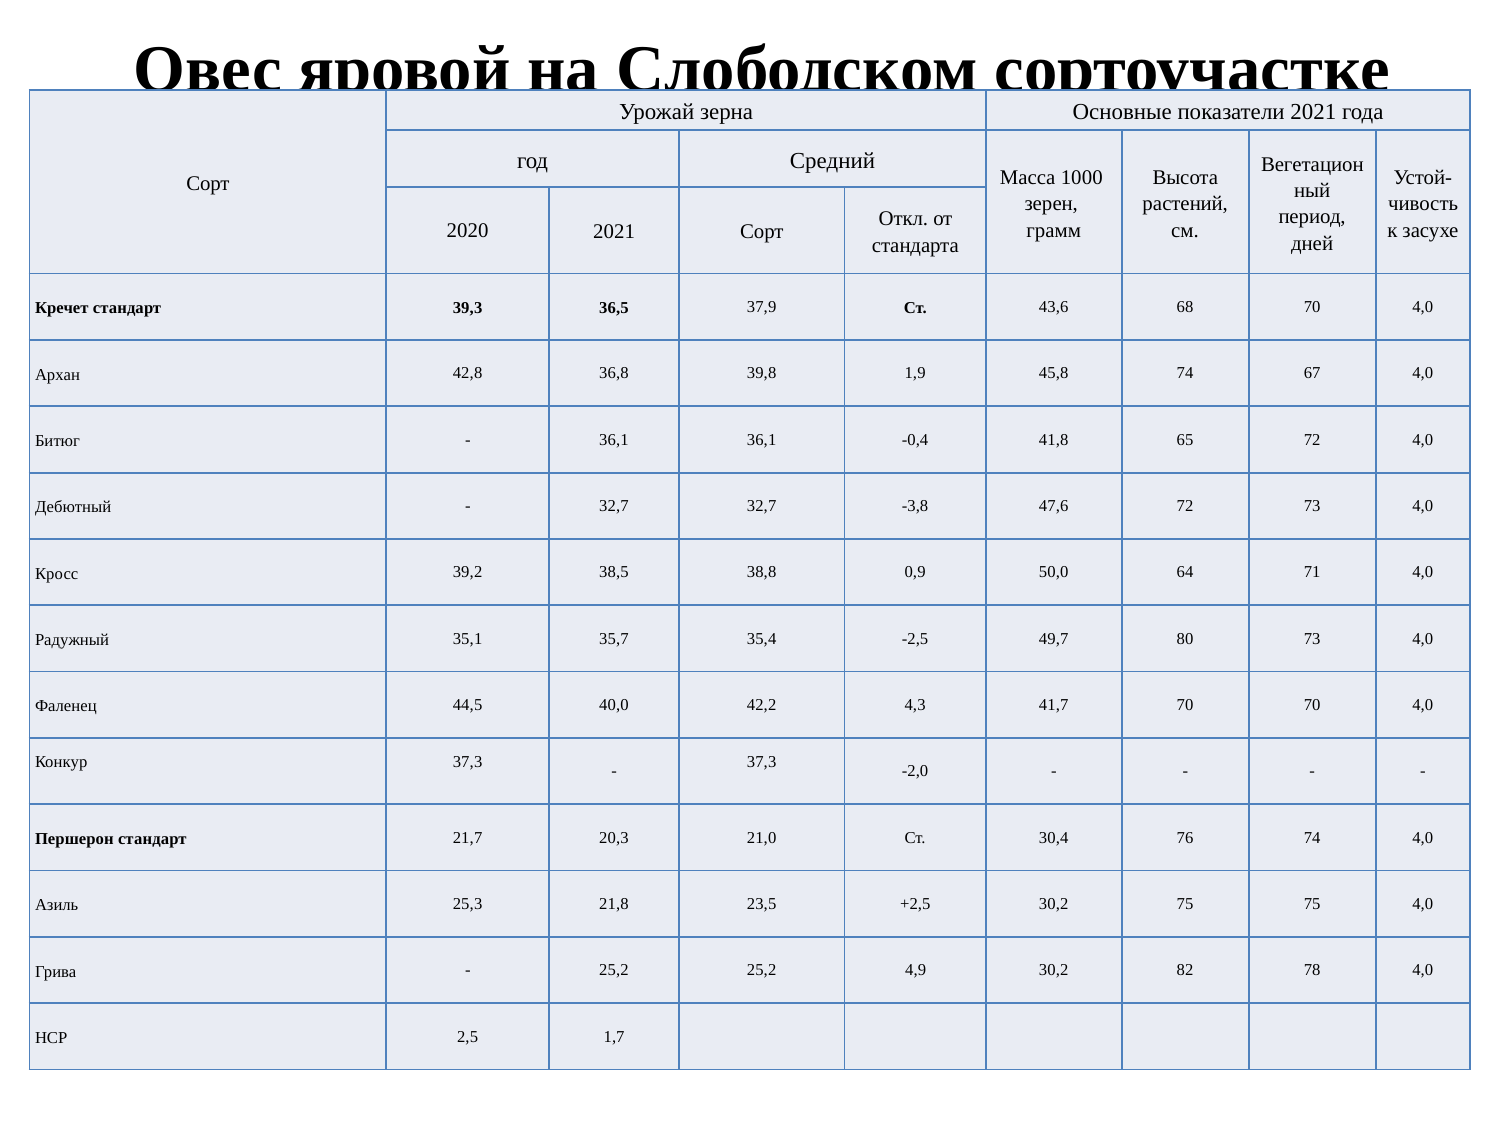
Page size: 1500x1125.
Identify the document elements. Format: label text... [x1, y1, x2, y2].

table_cell - [387, 407, 548, 472]
table_cell 30,2 [987, 938, 1121, 1002]
table_cell - [1123, 739, 1248, 803]
table_cell Масса 1000 зерен, грамм [987, 131, 1121, 273]
table_header Основные показатели 2021 года [987, 91, 1469, 129]
table_cell - [387, 938, 548, 1002]
table_cell 30,4 [987, 805, 1121, 870]
table_cell 75 [1123, 871, 1248, 936]
table_cell 25,2 [550, 938, 678, 1002]
table_cell -2,0 [845, 739, 985, 803]
table_cell 4,0 [1377, 274, 1469, 339]
table_cell 44,5 [387, 672, 548, 737]
table_cell [1377, 1004, 1469, 1069]
table_cell 41,7 [987, 672, 1121, 737]
table_cell 76 [1123, 805, 1248, 870]
table_cell [1123, 1004, 1248, 1069]
table_header Урожай зерна [387, 91, 985, 129]
table_cell 49,7 [987, 606, 1121, 671]
table_cell 70 [1250, 274, 1375, 339]
table_cell 1,7 [550, 1004, 678, 1069]
table_cell 2,5 [387, 1004, 548, 1069]
table_cell Высота растений, см. [1123, 131, 1248, 273]
table_cell 25,3 [387, 871, 548, 936]
table_cell 4,9 [845, 938, 985, 1002]
table_cell 37,9 [680, 274, 844, 339]
table_cell [987, 1004, 1121, 1069]
table_cell 50,0 [987, 540, 1121, 604]
table_cell [845, 1004, 985, 1069]
table_cell 32,7 [550, 474, 678, 538]
table_cell 64 [1123, 540, 1248, 604]
table_cell 0,9 [845, 540, 985, 604]
table_cell 72 [1123, 474, 1248, 538]
table_header Сорт [30, 91, 385, 273]
table_cell 21,8 [550, 871, 678, 936]
table_cell 35,1 [387, 606, 548, 671]
table_cell 38,8 [680, 540, 844, 604]
table_cell Средний [680, 131, 985, 186]
table_cell 37,3 [680, 739, 844, 803]
table_cell Вегетацион ный период, дней [1250, 131, 1375, 273]
table_cell 74 [1123, 341, 1248, 405]
table_cell 70 [1250, 672, 1375, 737]
table_cell 70 [1123, 672, 1248, 737]
table_cell 80 [1123, 606, 1248, 671]
table_cell +2,5 [845, 871, 985, 936]
table_cell -2,5 [845, 606, 985, 671]
table_cell 4,0 [1377, 805, 1469, 870]
table_cell [1250, 1004, 1375, 1069]
table_cell 4,0 [1377, 474, 1469, 538]
table_cell 35,7 [550, 606, 678, 671]
table_cell 1,9 [845, 341, 985, 405]
table_cell Фаленец [30, 672, 385, 737]
table_cell 40,0 [550, 672, 678, 737]
table_cell Кросс [30, 540, 385, 604]
table_cell - [1377, 739, 1469, 803]
table_cell Конкур [30, 739, 385, 803]
table_cell 21,0 [680, 805, 844, 870]
table_cell 36,8 [550, 341, 678, 405]
table_cell -0,4 [845, 407, 985, 472]
table_cell Устой- чивость к засухе [1377, 131, 1469, 273]
table_cell 72 [1250, 407, 1375, 472]
table_cell -3,8 [845, 474, 985, 538]
table_cell 2021 [550, 188, 678, 273]
table_cell 30,2 [987, 871, 1121, 936]
table_cell 74 [1250, 805, 1375, 870]
table_cell 2020 [387, 188, 548, 273]
table_cell 43,6 [987, 274, 1121, 339]
table_cell 4,0 [1377, 606, 1469, 671]
table_cell 82 [1123, 938, 1248, 1002]
table_cell 23,5 [680, 871, 844, 936]
table_cell 39,2 [387, 540, 548, 604]
table_cell Азиль [30, 871, 385, 936]
table_cell 65 [1123, 407, 1248, 472]
table_cell 4,0 [1377, 938, 1469, 1002]
table_cell 41,8 [987, 407, 1121, 472]
table_cell - [1250, 739, 1375, 803]
table_cell Першерон стандарт [30, 805, 385, 870]
table_cell 42,2 [680, 672, 844, 737]
table_cell Архан [30, 341, 385, 405]
table_cell 4,0 [1377, 540, 1469, 604]
table_cell Битюг [30, 407, 385, 472]
table_cell Кречет стандарт [30, 274, 385, 339]
table_cell 4,0 [1377, 871, 1469, 936]
table_cell 4,0 [1377, 341, 1469, 405]
table_cell Грива [30, 938, 385, 1002]
table_cell Радужный [30, 606, 385, 671]
table_cell Ст. [845, 274, 985, 339]
table_cell 35,4 [680, 606, 844, 671]
table_cell [680, 1004, 844, 1069]
title Овес яровой на Слободском сортоучастке [64, 19, 1461, 89]
table_cell Дебютный [30, 474, 385, 538]
table_cell 25,2 [680, 938, 844, 1002]
table_cell 75 [1250, 871, 1375, 936]
table_cell 73 [1250, 606, 1375, 671]
table_cell 42,8 [387, 341, 548, 405]
table_cell 36,1 [550, 407, 678, 472]
table_cell - [987, 739, 1121, 803]
table_cell 4,3 [845, 672, 985, 737]
table_cell 47,6 [987, 474, 1121, 538]
table_cell 4,0 [1377, 407, 1469, 472]
table_cell 73 [1250, 474, 1375, 538]
table_cell год [387, 131, 678, 186]
table_cell Откл. от стандарта [845, 188, 985, 273]
table_cell 39,8 [680, 341, 844, 405]
table_cell НСР [30, 1004, 385, 1069]
table_cell - [387, 474, 548, 538]
table_cell 20,3 [550, 805, 678, 870]
table_cell 68 [1123, 274, 1248, 339]
table_cell 67 [1250, 341, 1375, 405]
table_cell 36,5 [550, 274, 678, 339]
table_cell 36,1 [680, 407, 844, 472]
table_cell 45,8 [987, 341, 1121, 405]
table_cell 71 [1250, 540, 1375, 604]
table_cell - [550, 739, 678, 803]
table_cell Сорт [680, 188, 844, 273]
table_cell 32,7 [680, 474, 844, 538]
table_cell 4,0 [1377, 672, 1469, 737]
table_cell Ст. [845, 805, 985, 870]
table_cell 37,3 [387, 739, 548, 803]
table_cell 78 [1250, 938, 1375, 1002]
table_cell 21,7 [387, 805, 548, 870]
table_cell 39,3 [387, 274, 548, 339]
table_cell 38,5 [550, 540, 678, 604]
